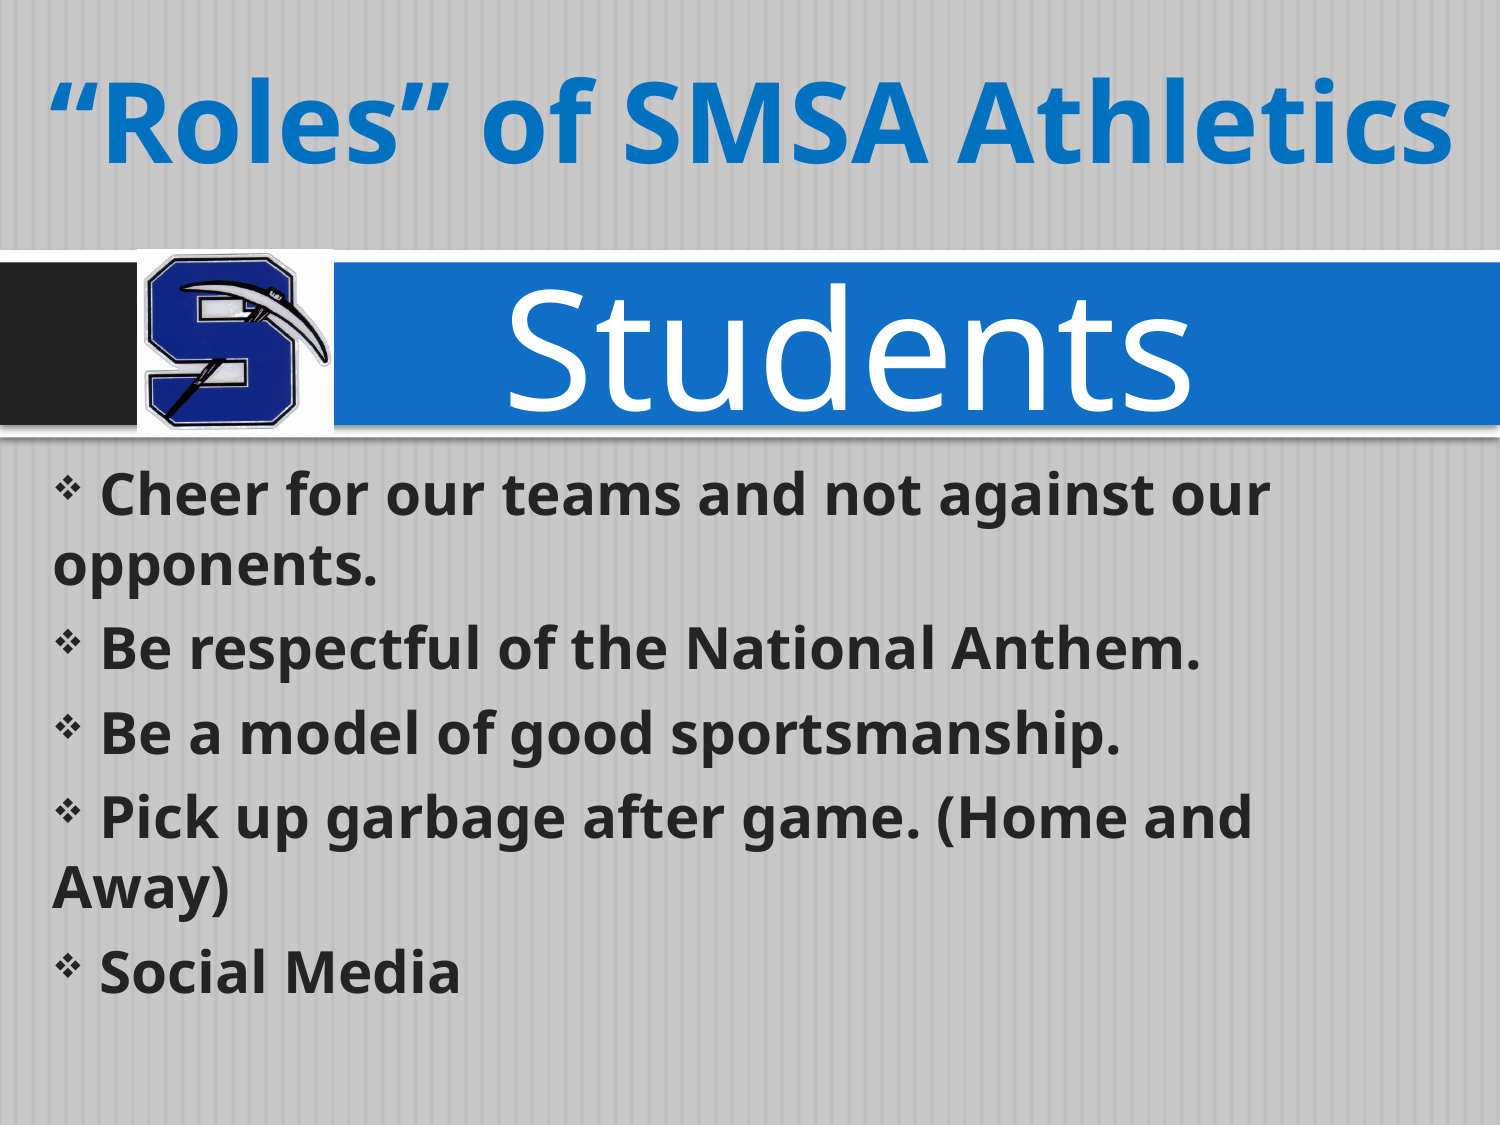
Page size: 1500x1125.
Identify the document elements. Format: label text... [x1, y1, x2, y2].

title Students [338, 262, 1475, 425]
picture [137, 249, 334, 435]
list Cheer for our teams and not against our opponents. Be respectful of the National Anthem. Be a model of good sportsmanship. Pick up garbage after game. (Home and Away) Social Media [37, 450, 1450, 1088]
text_box “Roles” of SMSA Athletics [3, 43, 1500, 193]
